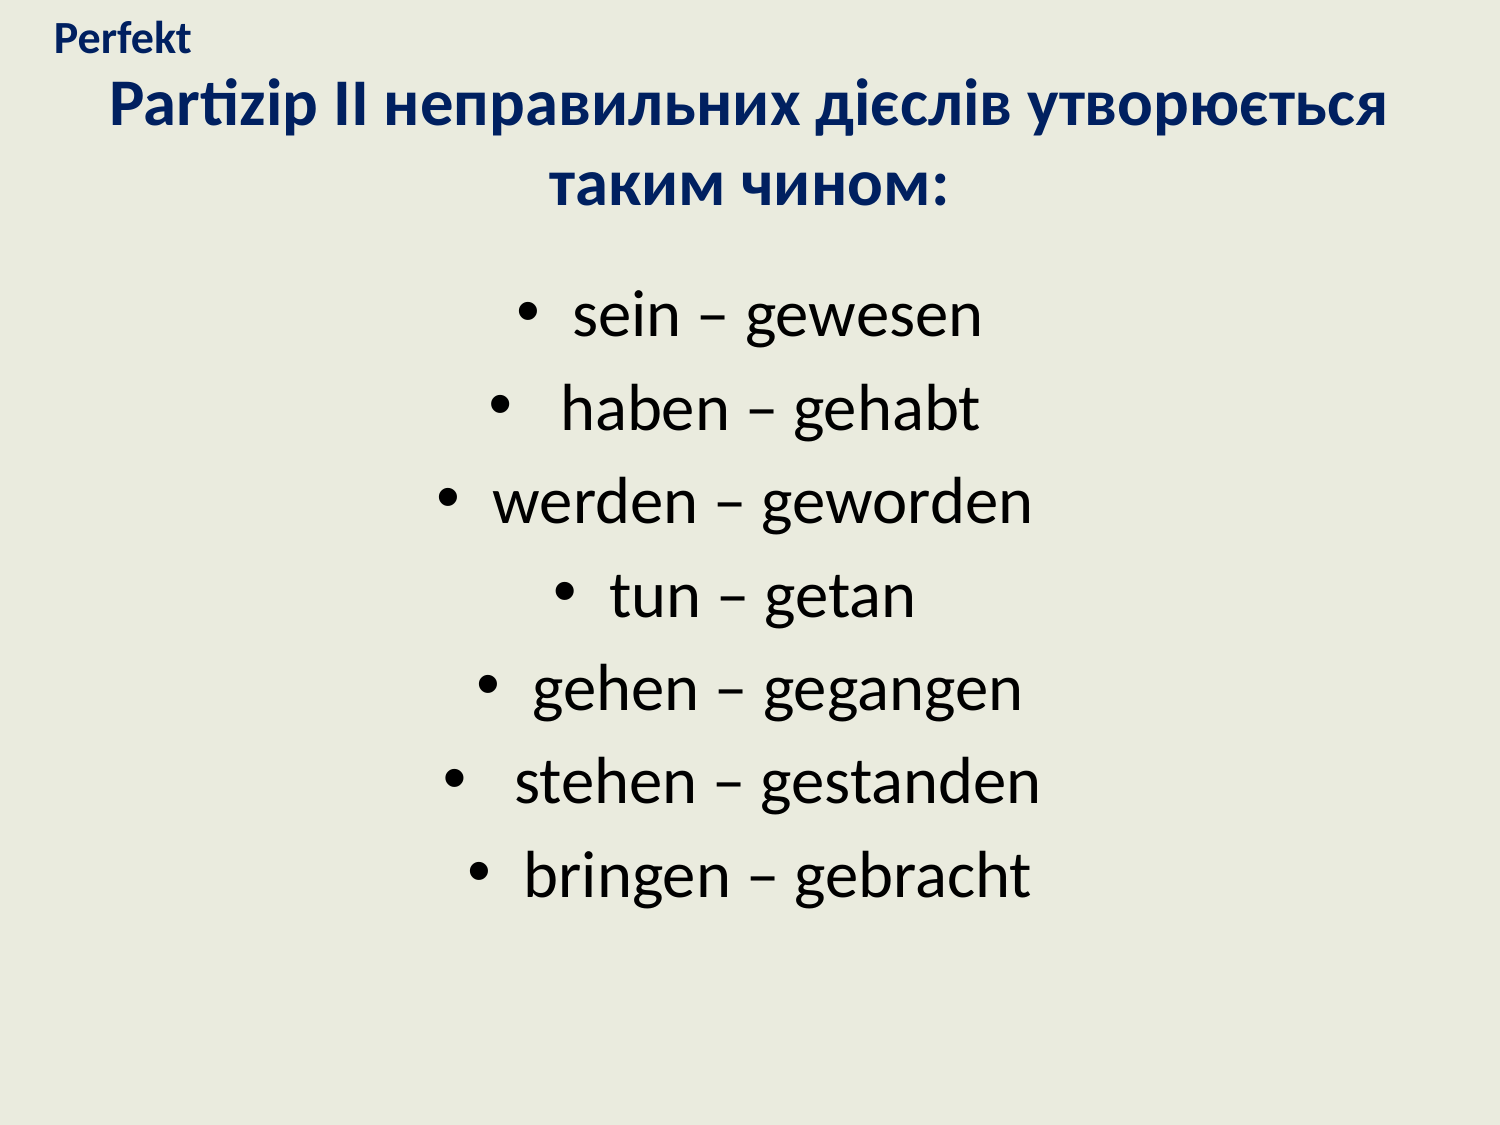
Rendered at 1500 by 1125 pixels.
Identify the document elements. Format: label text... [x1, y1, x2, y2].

title Partizip II неправильних дієслів утворюється таким чином: [75, 45, 1425, 233]
text_box Perfekt [0, 0, 247, 71]
list sein – gewesen haben – gehabt werden – geworden tun – getan gehen – gegangen stehen – gestanden bringen – gebracht [75, 262, 1425, 1005]
